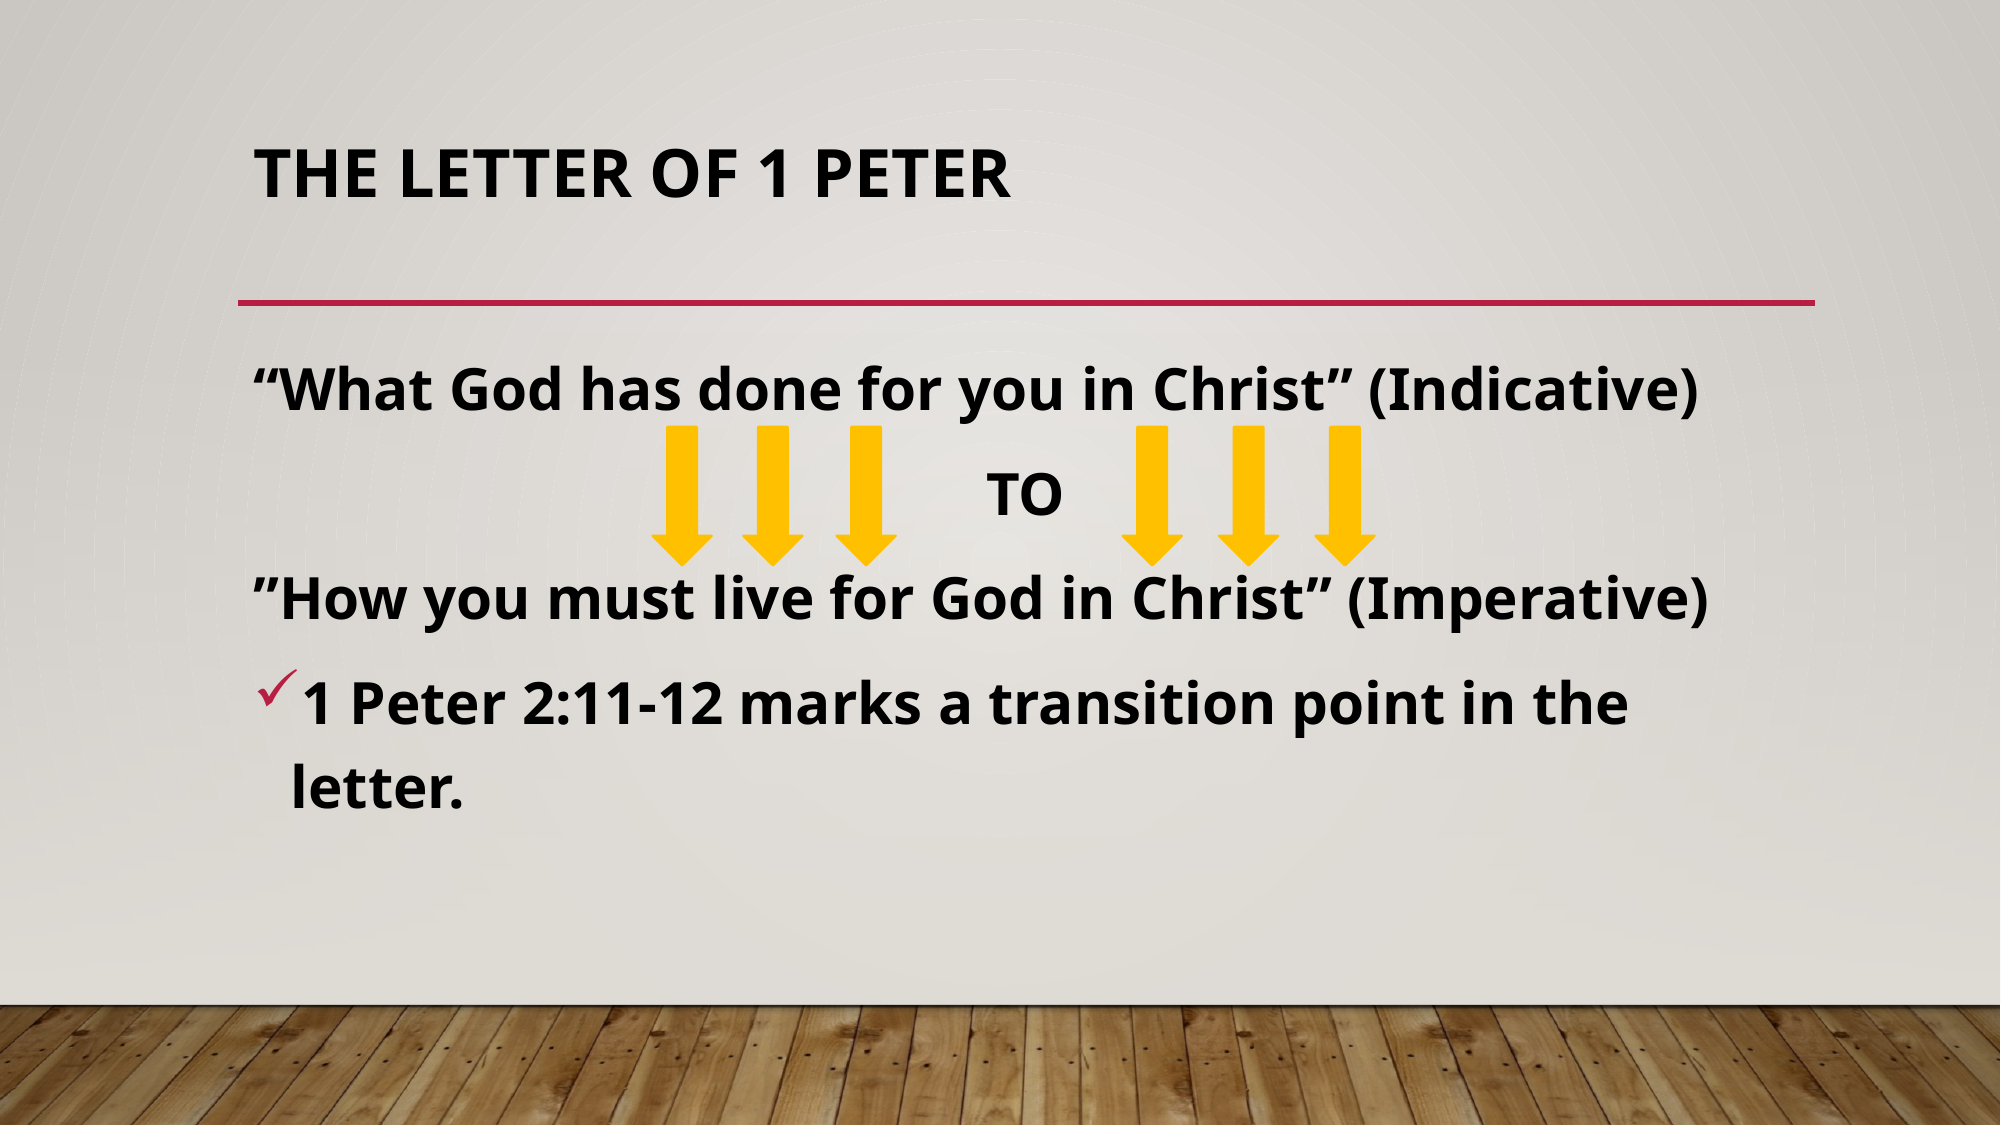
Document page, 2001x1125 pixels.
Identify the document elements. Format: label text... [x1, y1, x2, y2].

text_box [835, 425, 897, 567]
text_box [1121, 425, 1183, 567]
text_box [1314, 425, 1376, 567]
text_box [742, 425, 804, 567]
text_box [651, 425, 713, 567]
title The LETTER OF 1 PETER [238, 131, 1814, 305]
picture [0, 1005, 2000, 1125]
text_box [1218, 425, 1280, 567]
list “What God has done for you in Christ” (Indicative) TO ”How you must live for God in Christ” (Imperative) 1 Peter 2:11-12 marks a transition point in the letter. [238, 330, 1814, 897]
